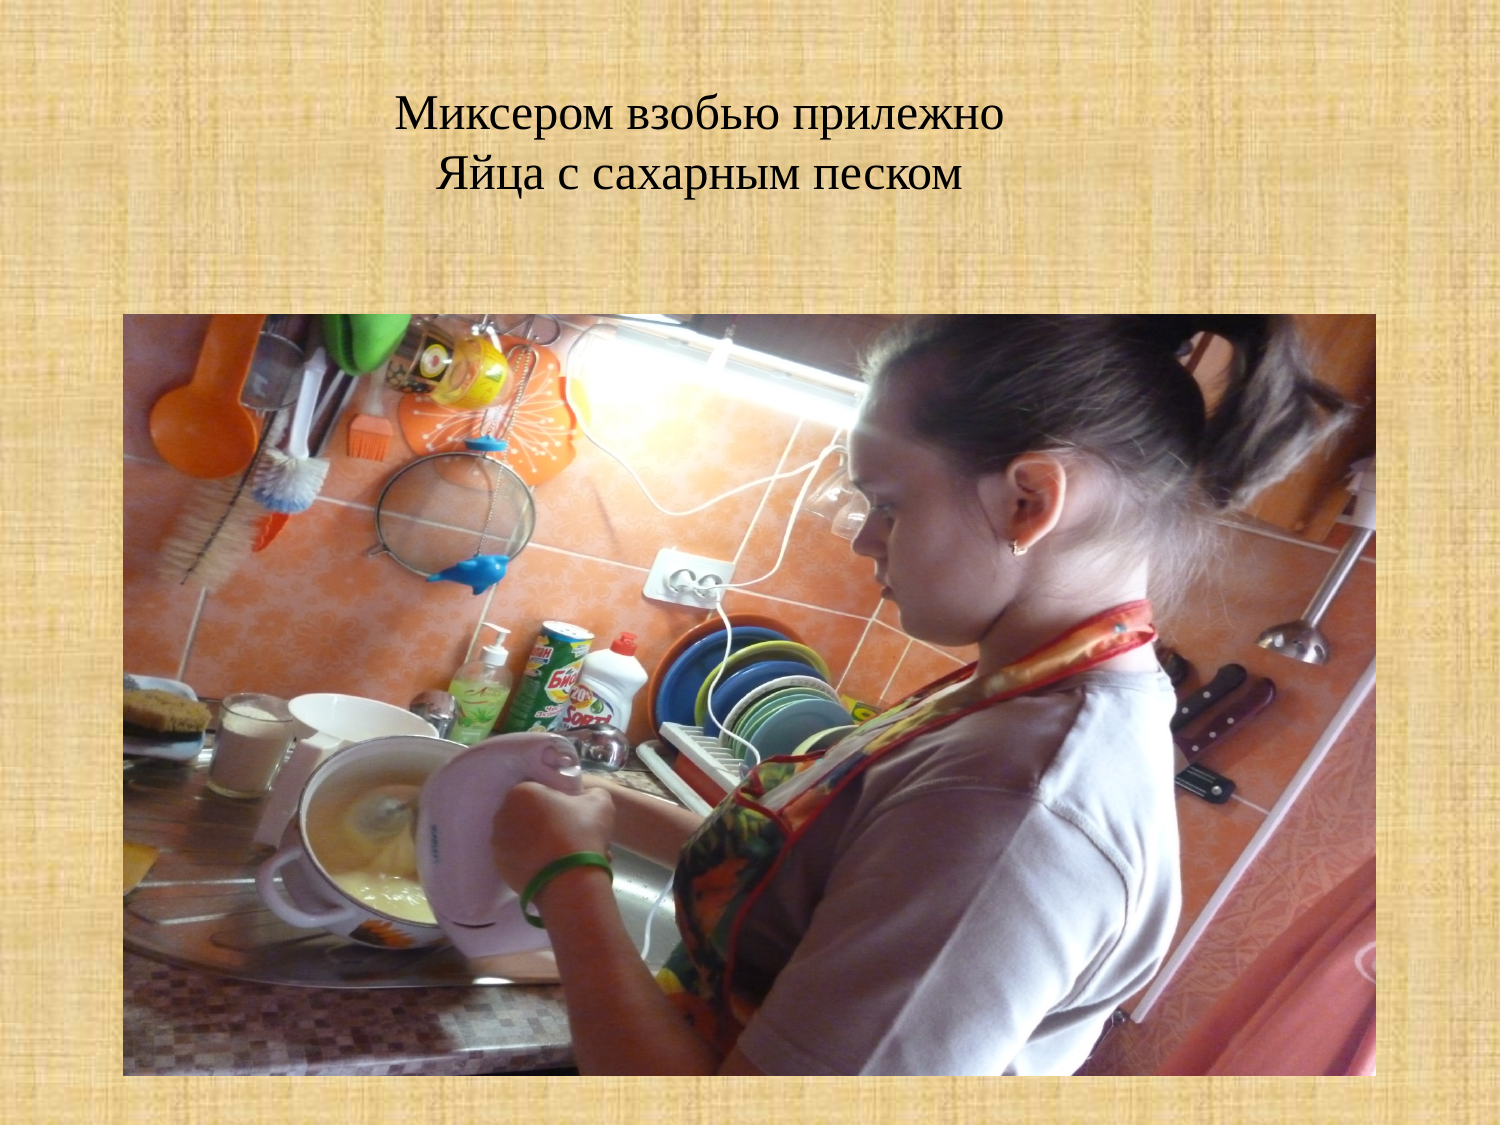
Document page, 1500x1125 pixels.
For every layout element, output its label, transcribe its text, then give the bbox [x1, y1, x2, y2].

text_box Миксером взобью прилежно Яйца с сахарным песком [324, 72, 1075, 252]
picture [0, 0, 1500, 1125]
